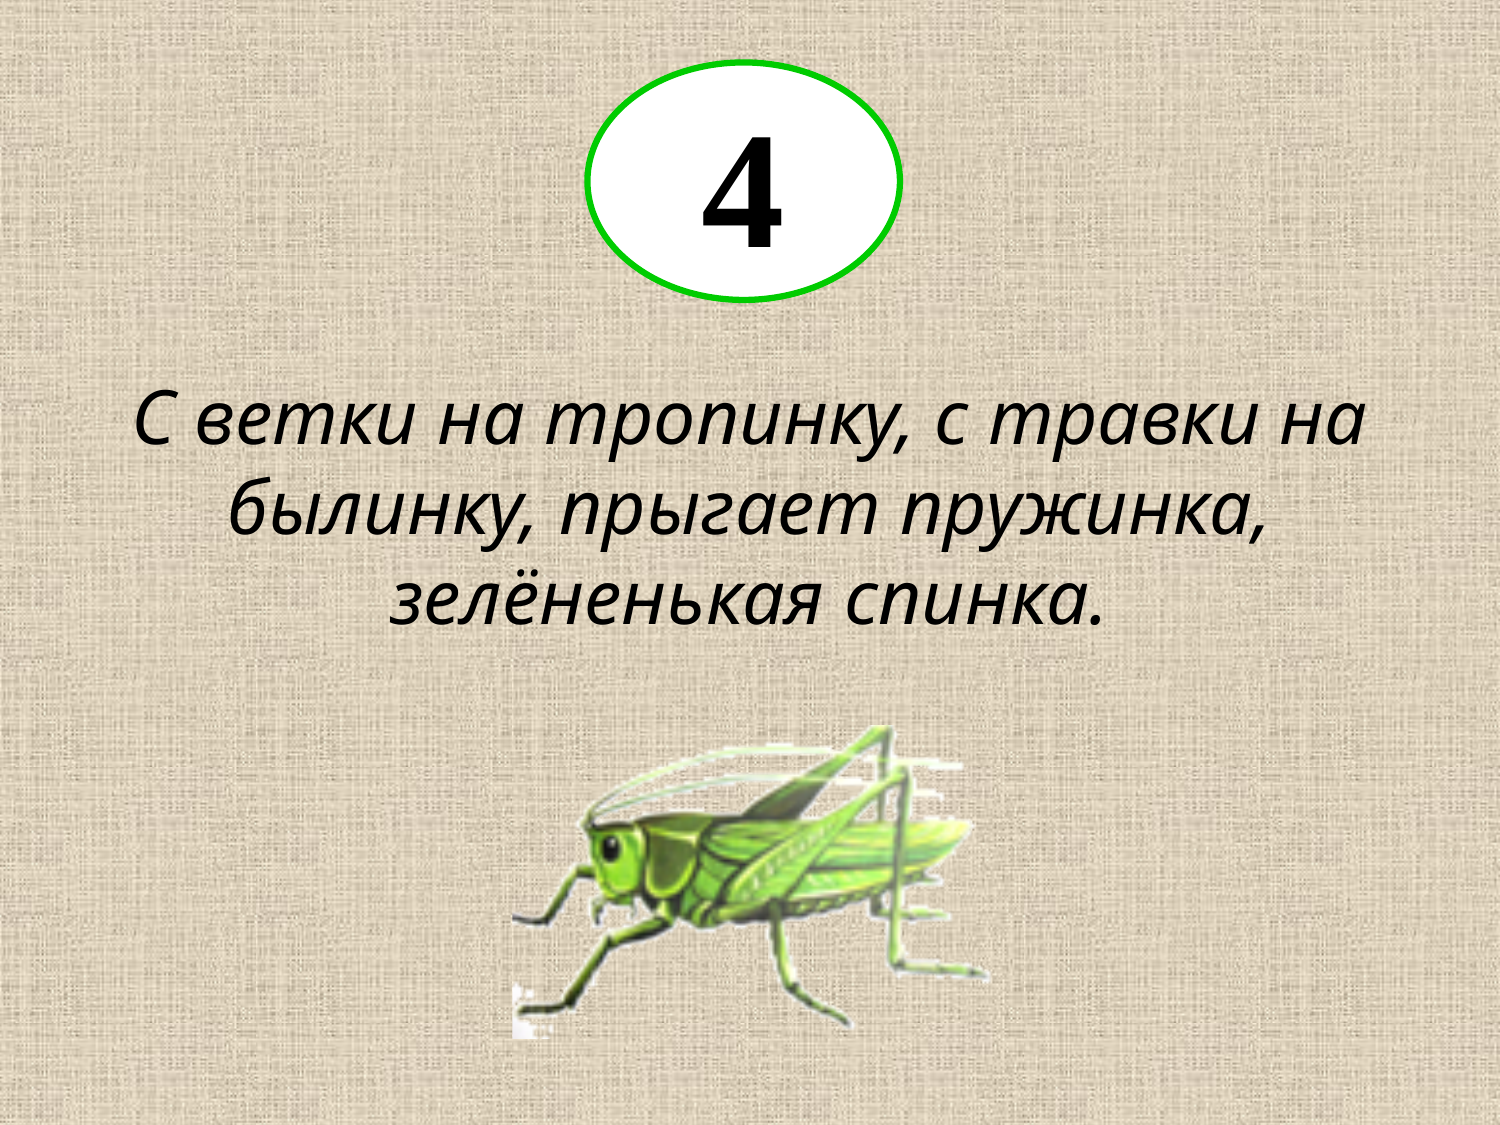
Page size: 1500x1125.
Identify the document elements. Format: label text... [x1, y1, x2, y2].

text_box С ветки на тропинку, с травки на былинку, прыгает пружинка, зелёненькая спинка. [37, 362, 1463, 648]
text_box 4 [587, 62, 900, 300]
picture [0, 0, 1500, 1125]
